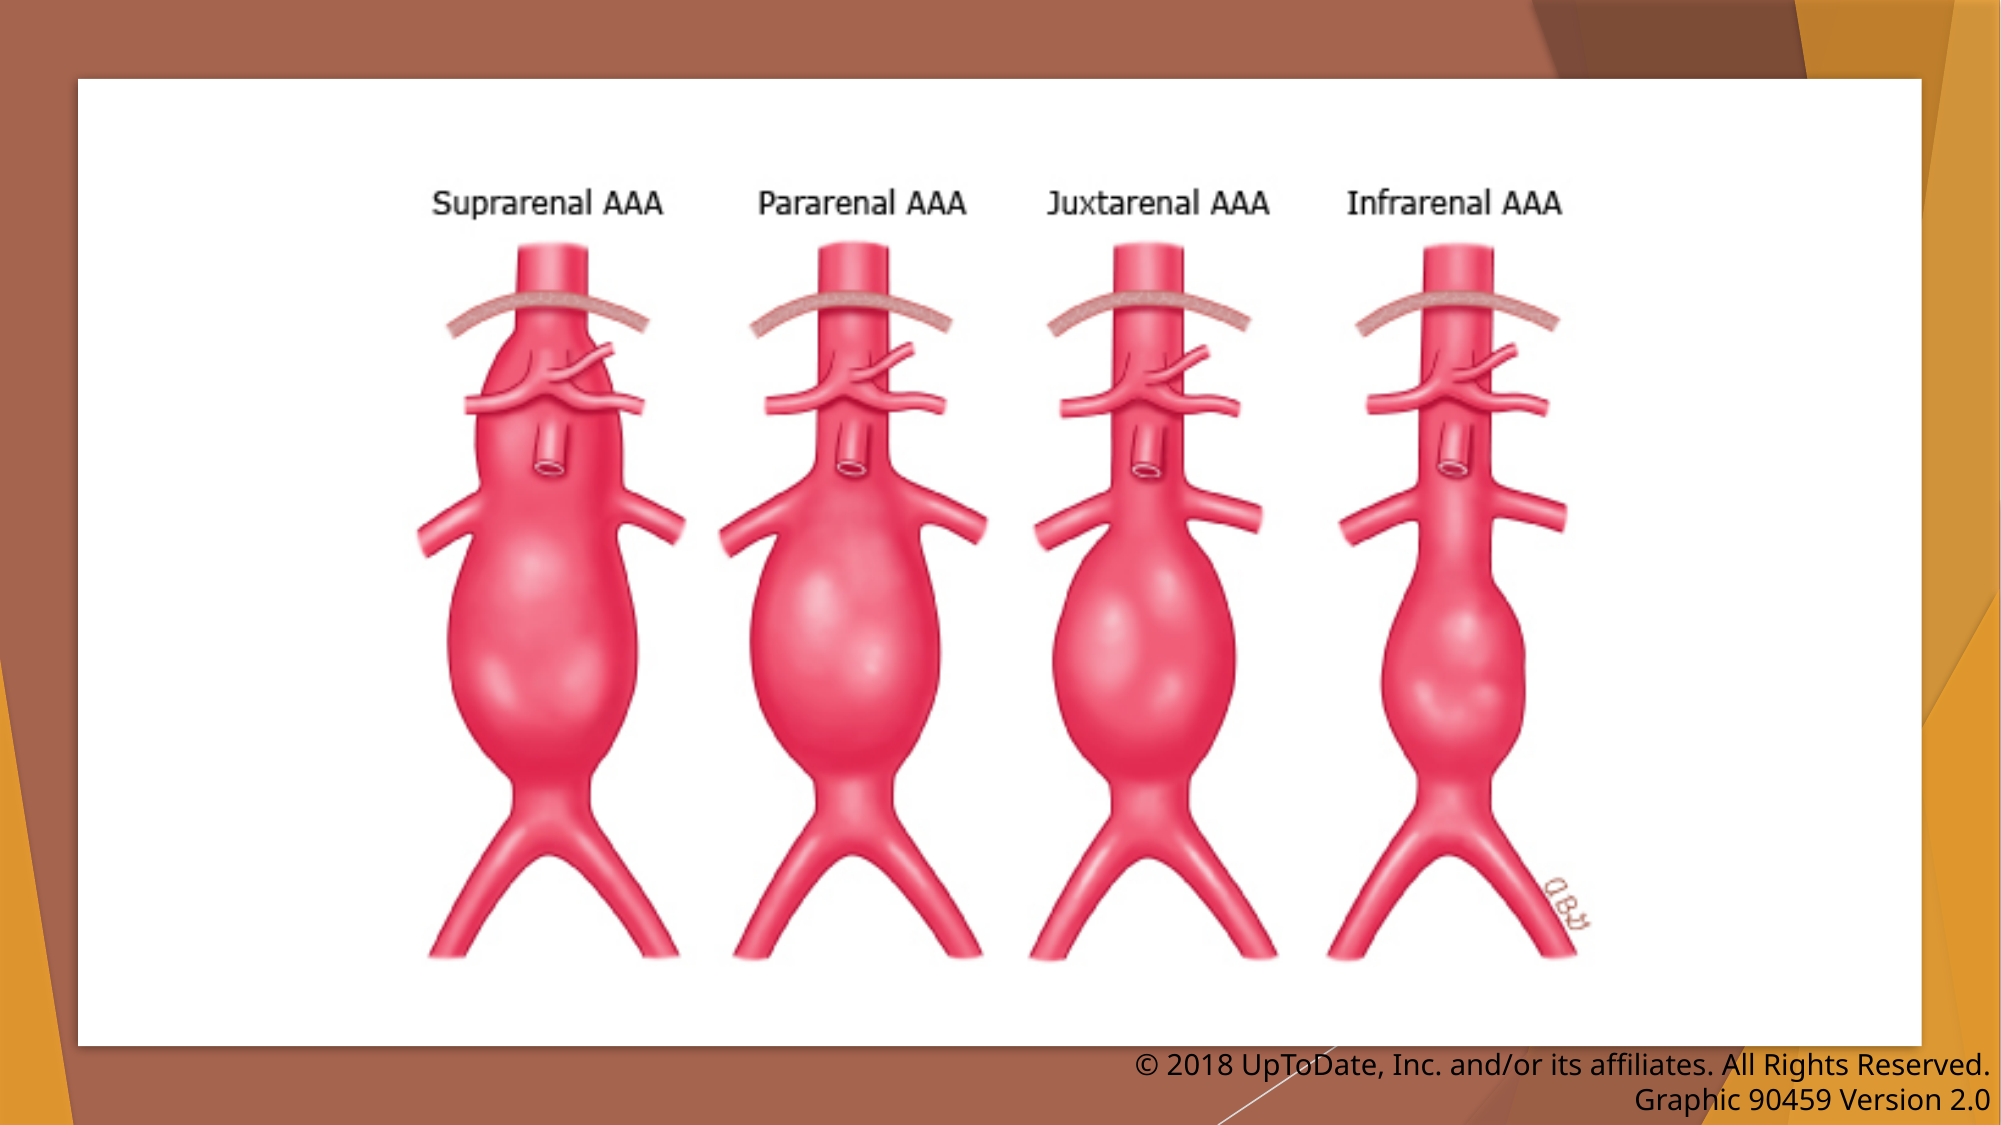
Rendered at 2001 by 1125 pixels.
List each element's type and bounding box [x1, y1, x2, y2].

text_box [0, 0, 2000, 1125]
picture [344, 92, 1652, 998]
